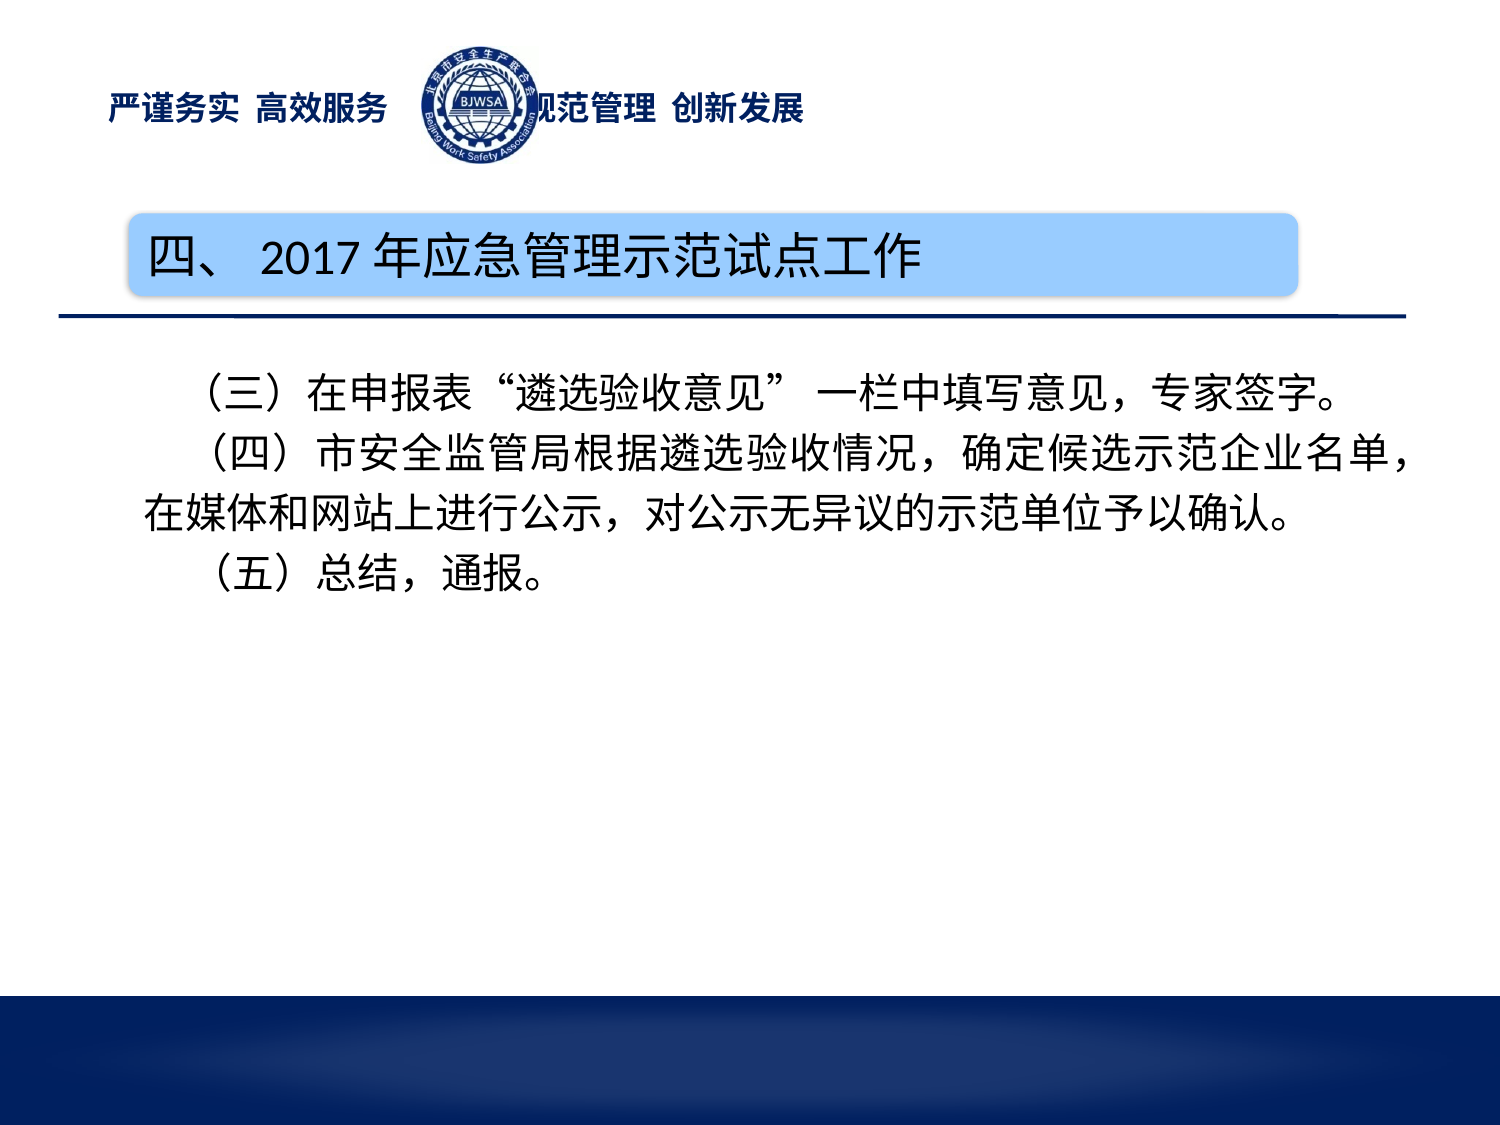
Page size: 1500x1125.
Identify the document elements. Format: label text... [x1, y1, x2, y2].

text_box 严谨务实 高效服务 规范管理 创新发展 [46, 46, 420, 142]
text_box 四、2017年应急管理示范试点工作 [128, 212, 1300, 297]
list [421, 46, 540, 165]
text_box （三）在申报表“遴选验收意见” 一栏中填写意见，专家签字。 （四）市安全监管局根据遴选验收情况，确定候选示范企业名单，在媒体和网站上进行公示，对公示无异议的示范单位予以确认。 （五）总结，通报。 [128, 349, 1407, 665]
picture [0, 995, 1500, 1125]
text_box 严谨务实 高效服务 规范管理 创新发展 [540, 46, 1079, 142]
